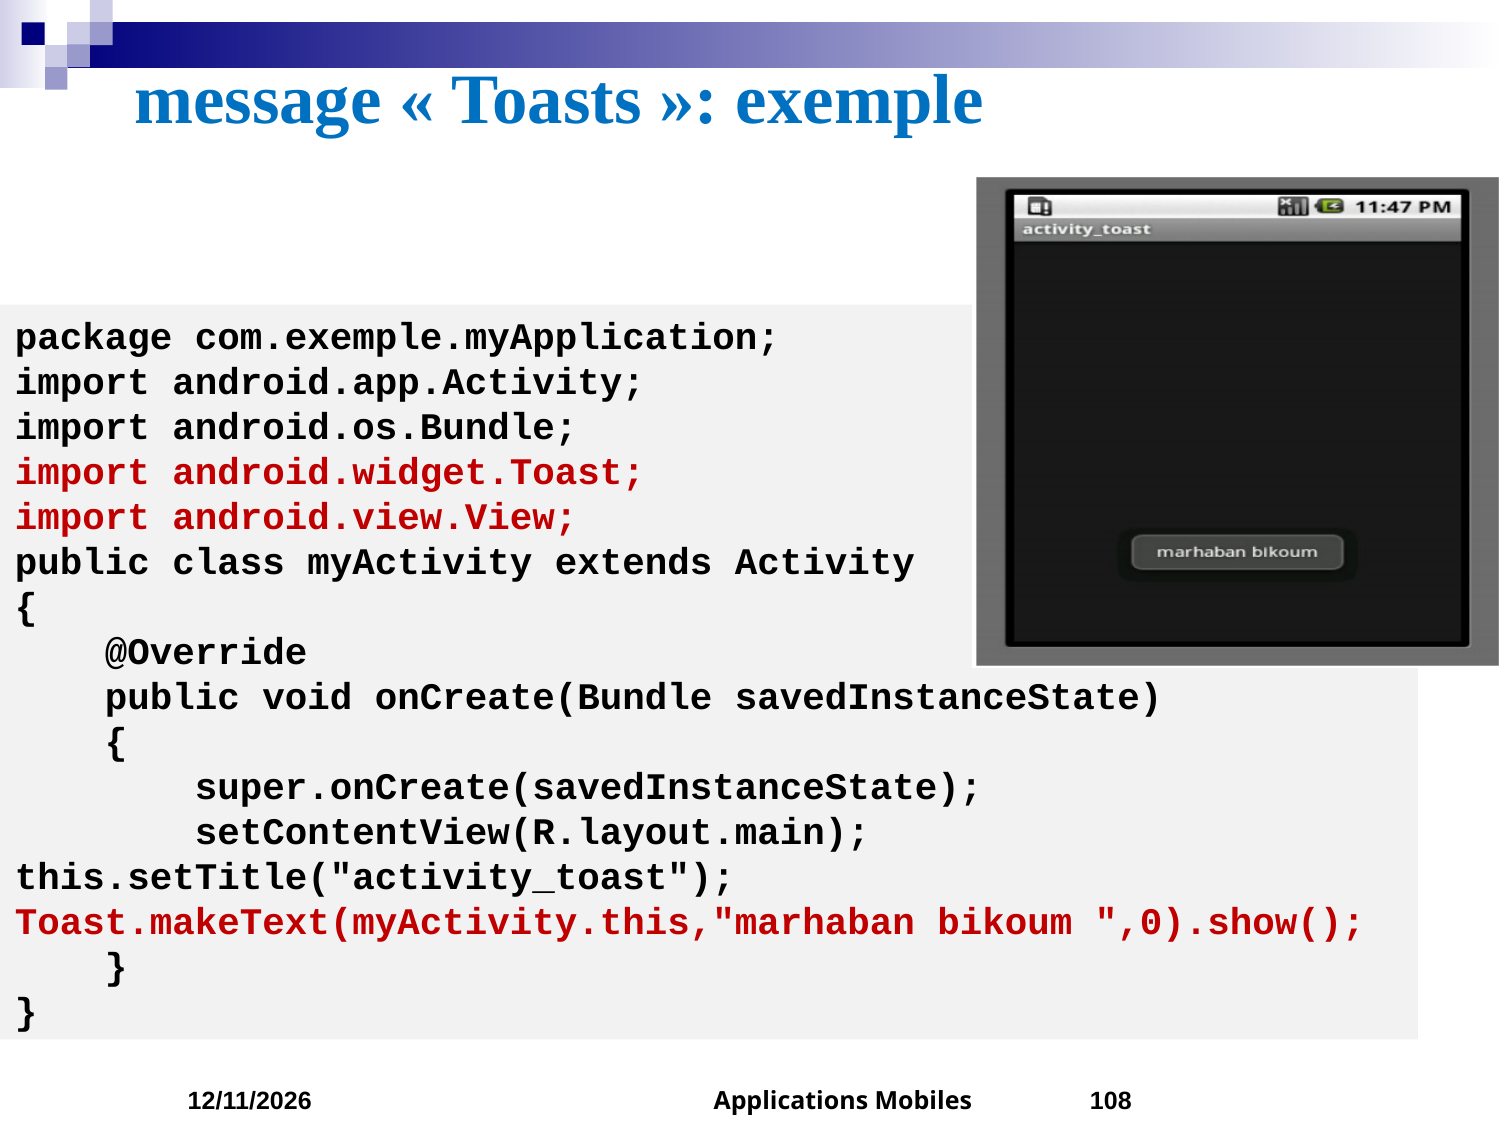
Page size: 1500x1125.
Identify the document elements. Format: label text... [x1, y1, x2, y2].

title message « Toasts »: exemple [119, 18, 1360, 172]
picture [972, 175, 1500, 669]
footer Applications Mobiles [512, 1043, 988, 1123]
text_box package com.exemple.myApplication; import android.app.Activity; import android.os.Bundle; import android.widget.Toast; import android.view.View; public class myActivity extends Activity { @Override public void onCreate(Bundle savedInstanceState) { super.onCreate(savedInstanceState); setContentView(R.layout.main); this.setTitle("activity_toast"); Toast.makeText(myActivity.this,"marhaban bikoum ",0).show(); } } [0, 304, 1418, 1040]
slide_number 108 [1074, 1043, 1426, 1123]
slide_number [74, 1043, 426, 1123]
